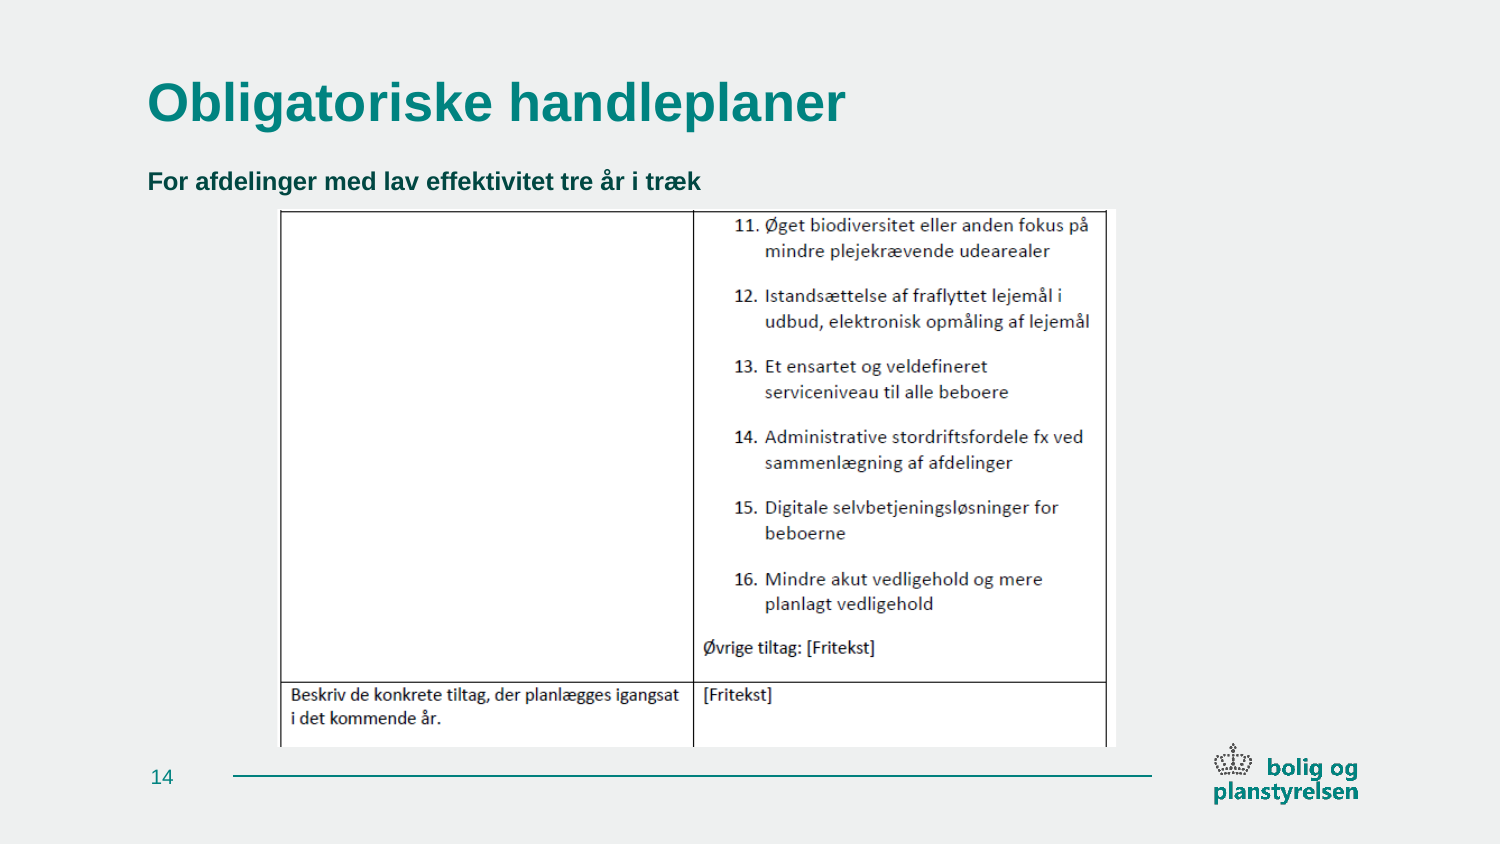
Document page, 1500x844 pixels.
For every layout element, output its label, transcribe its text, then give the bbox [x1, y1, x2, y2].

title Obligatoriske handleplaner [147, 60, 1353, 153]
list For afdelinger med lav effektivitet tre år i træk [147, 157, 727, 205]
picture [277, 208, 1117, 748]
picture [1210, 743, 1365, 809]
